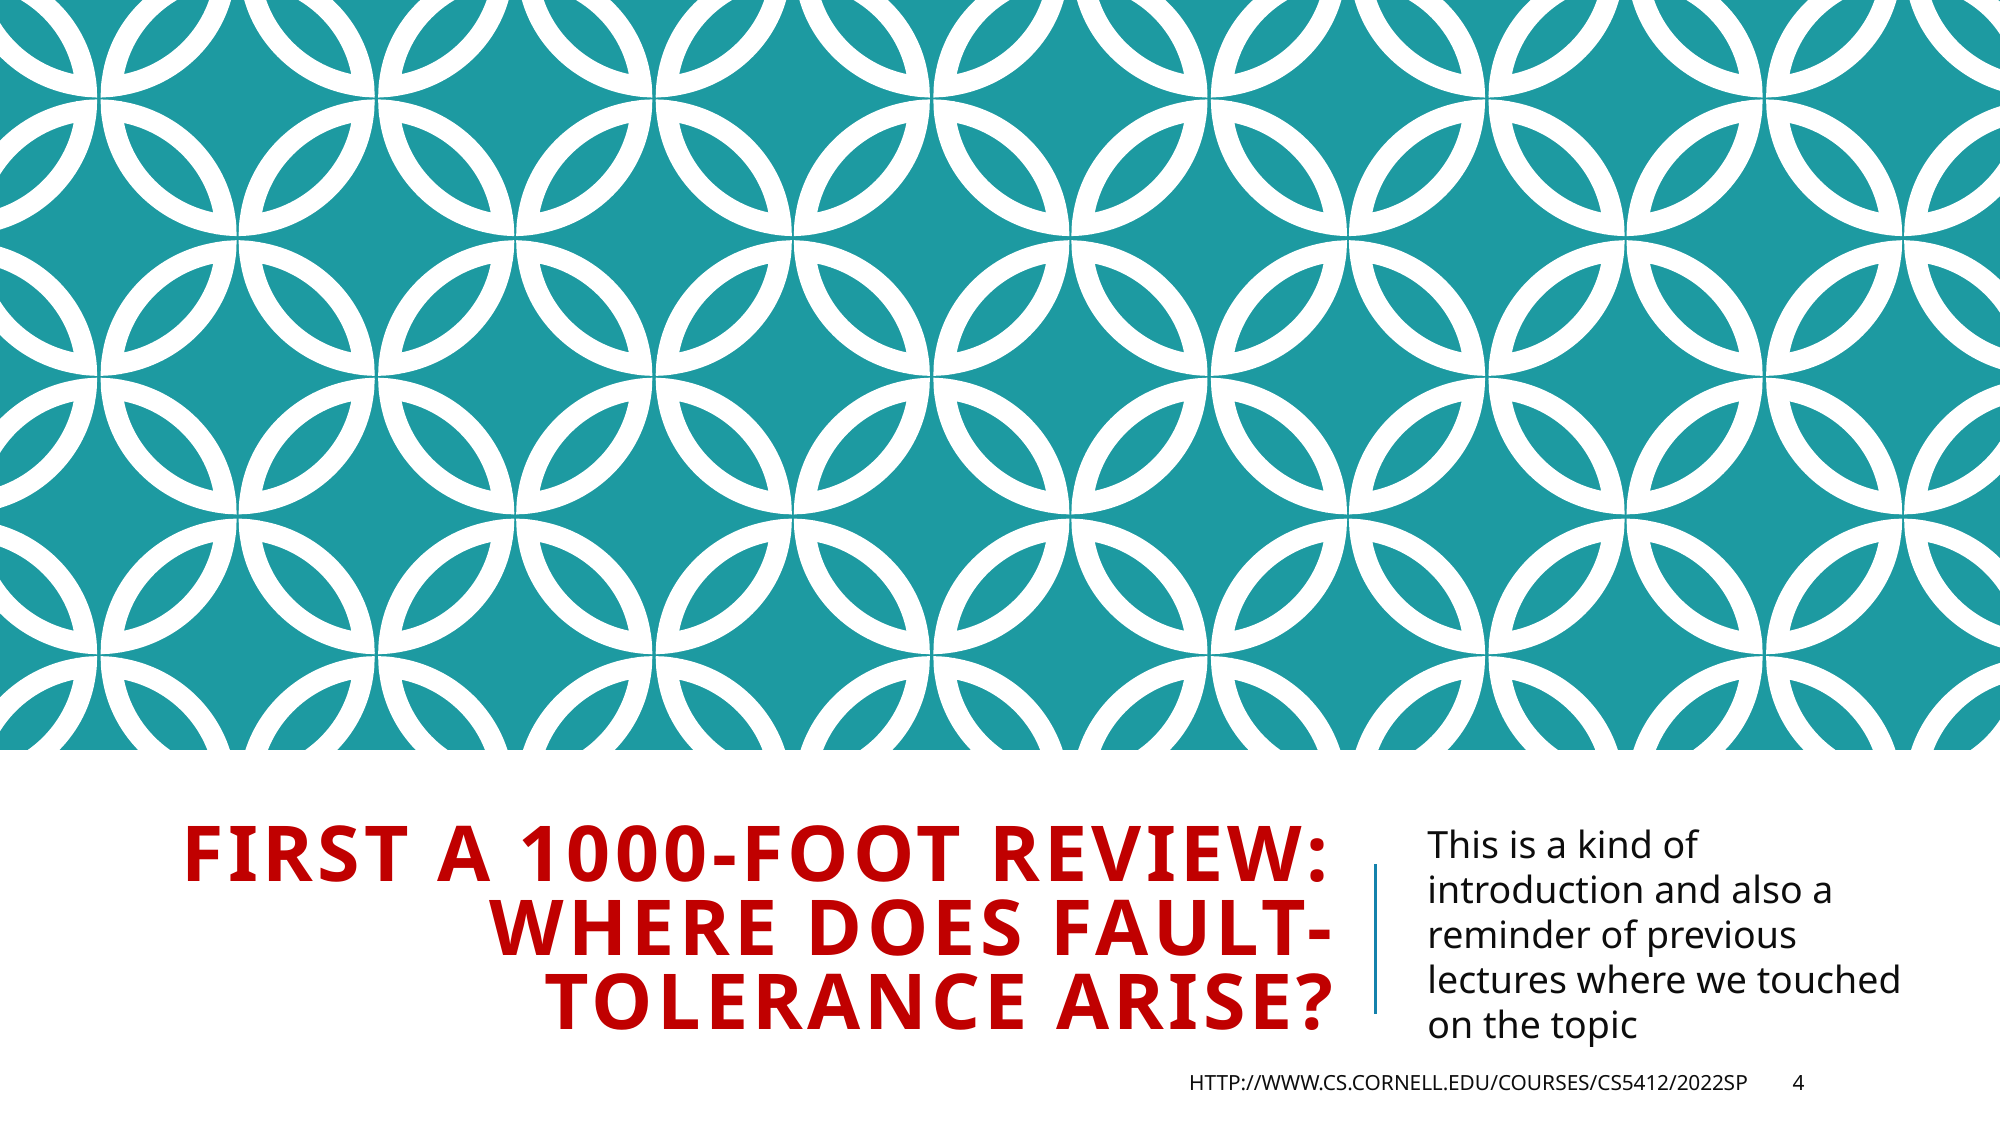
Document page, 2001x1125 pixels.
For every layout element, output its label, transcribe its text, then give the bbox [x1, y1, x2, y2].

footer http://www.cs.cornell.edu/courses/cs5412/2022sp [794, 1061, 1763, 1107]
slide_number 4 [1777, 1061, 1938, 1107]
list This is a kind of introduction and also a reminder of previous lectures where we touched on the topic [1412, 813, 1938, 1054]
title First a 1000-foot review: Where does fault-tolerance arise? [24, 813, 1350, 1054]
